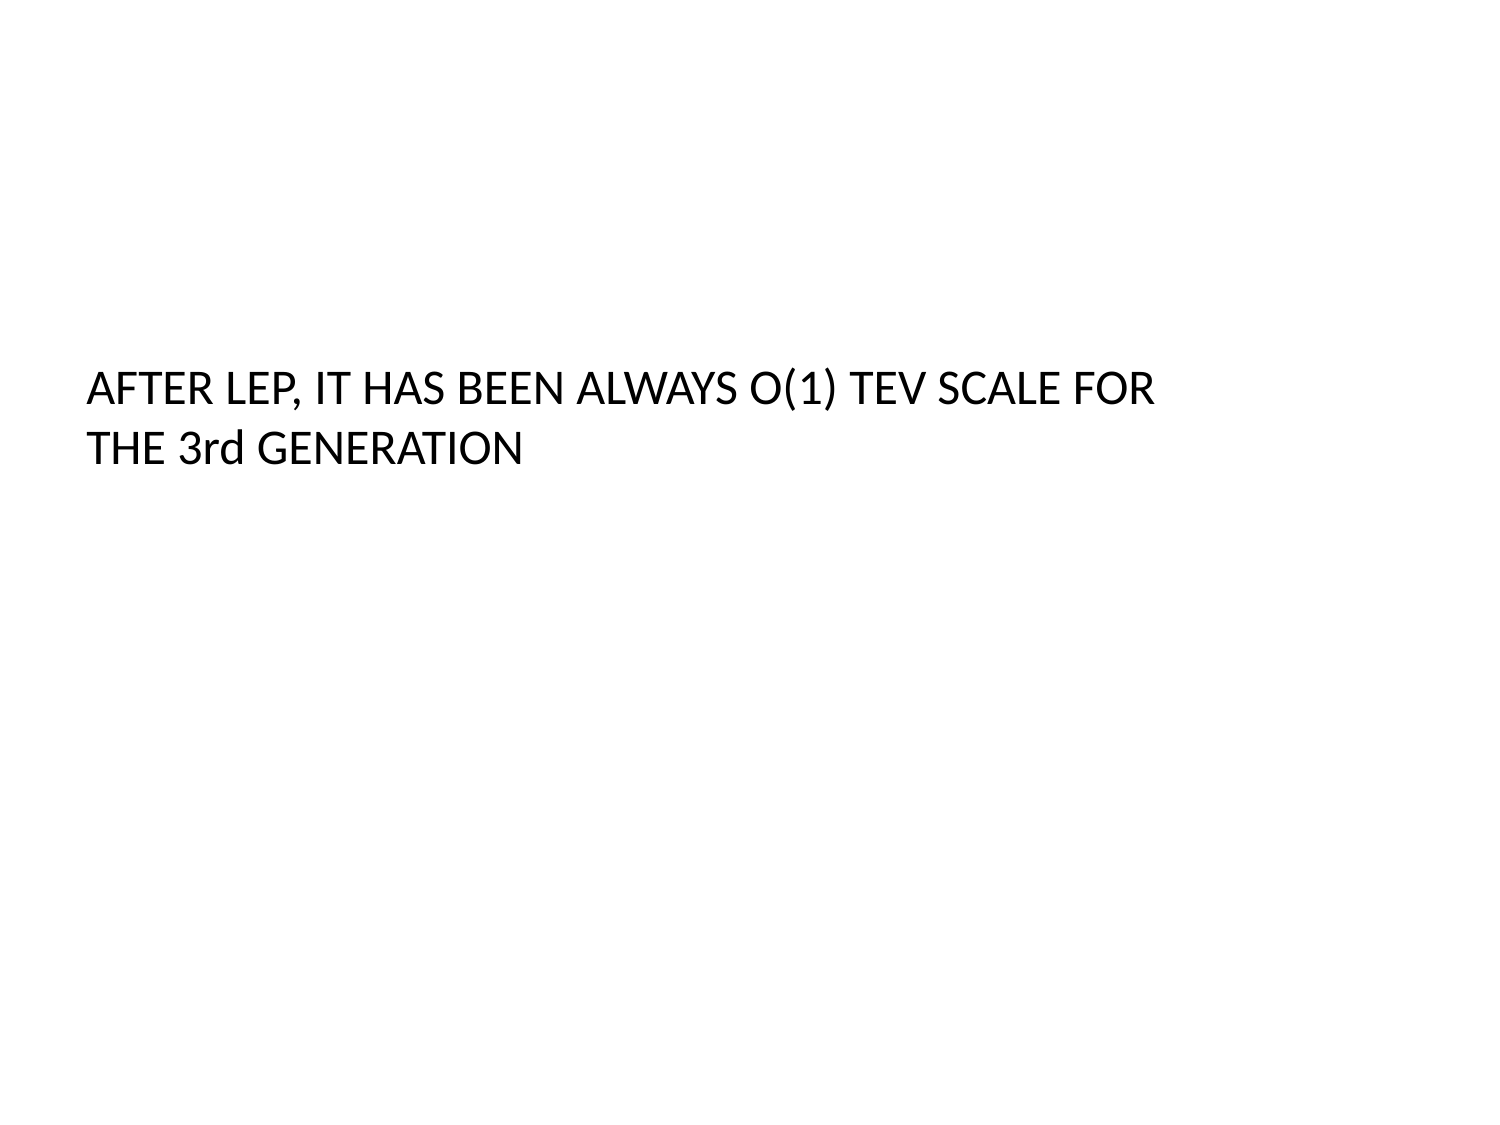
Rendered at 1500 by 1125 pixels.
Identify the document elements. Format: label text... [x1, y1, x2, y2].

text_box AFTER LEP, IT HAS BEEN ALWAYS O(1) TEV SCALE FOR THE 3rd GENERATION [71, 347, 1194, 482]
